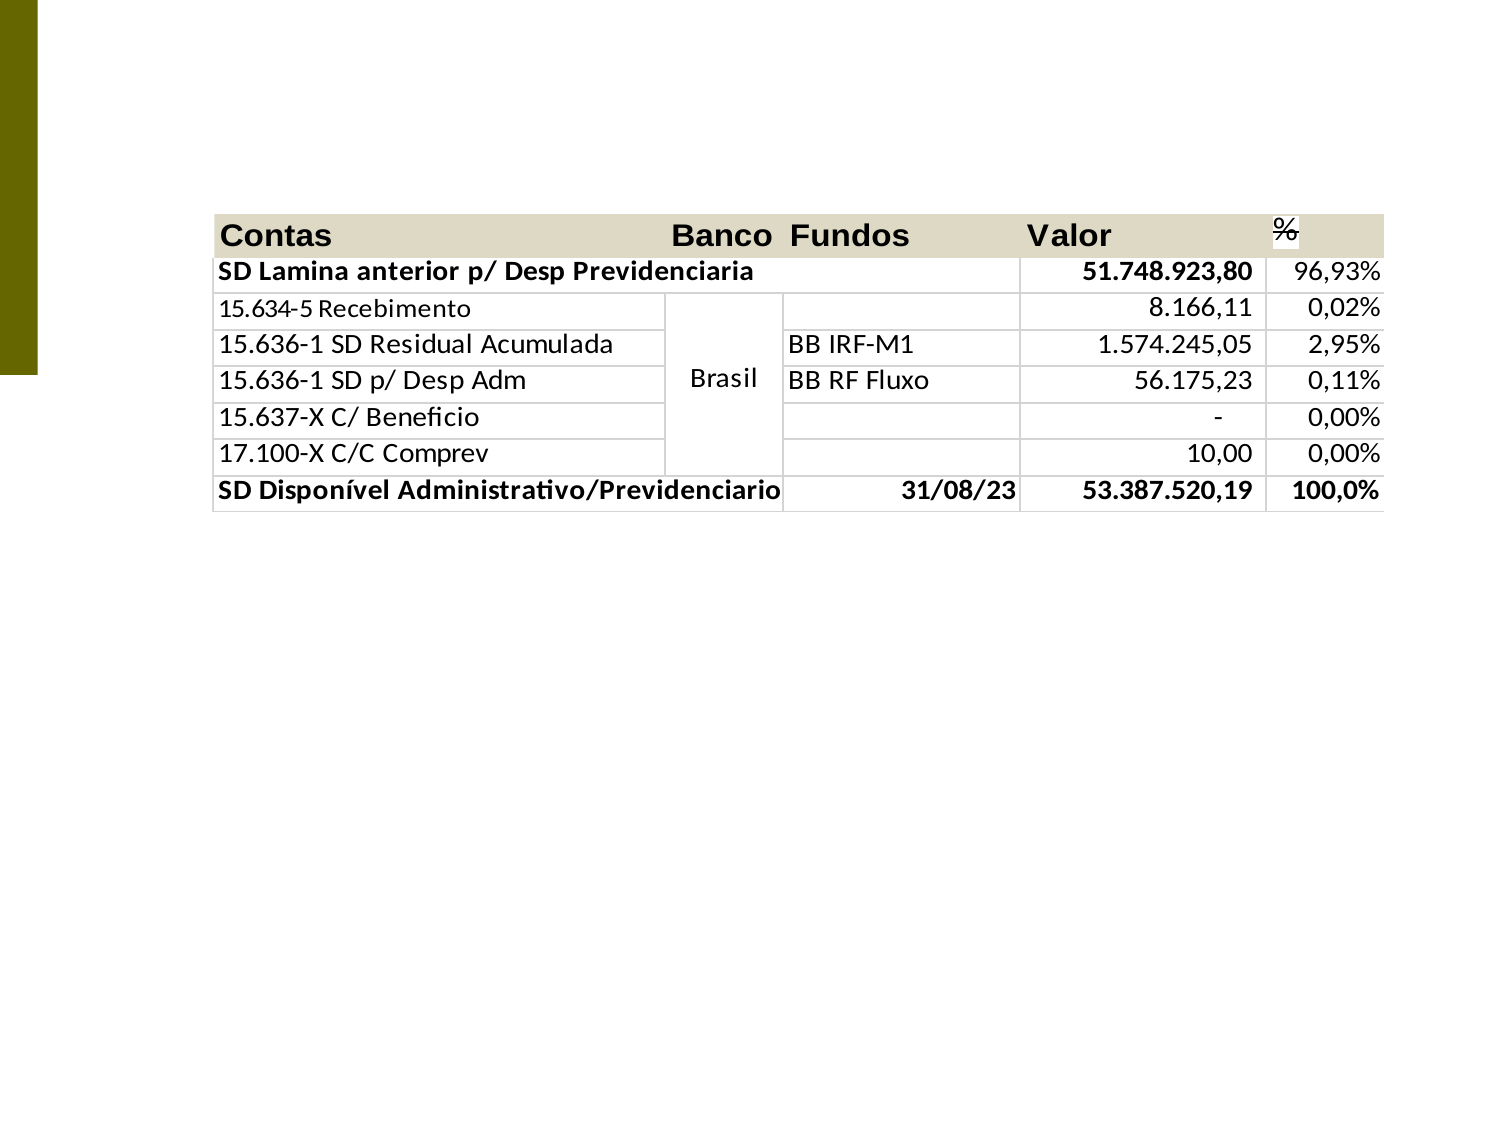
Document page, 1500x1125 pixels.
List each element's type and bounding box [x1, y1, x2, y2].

text_box [212, 212, 1387, 514]
